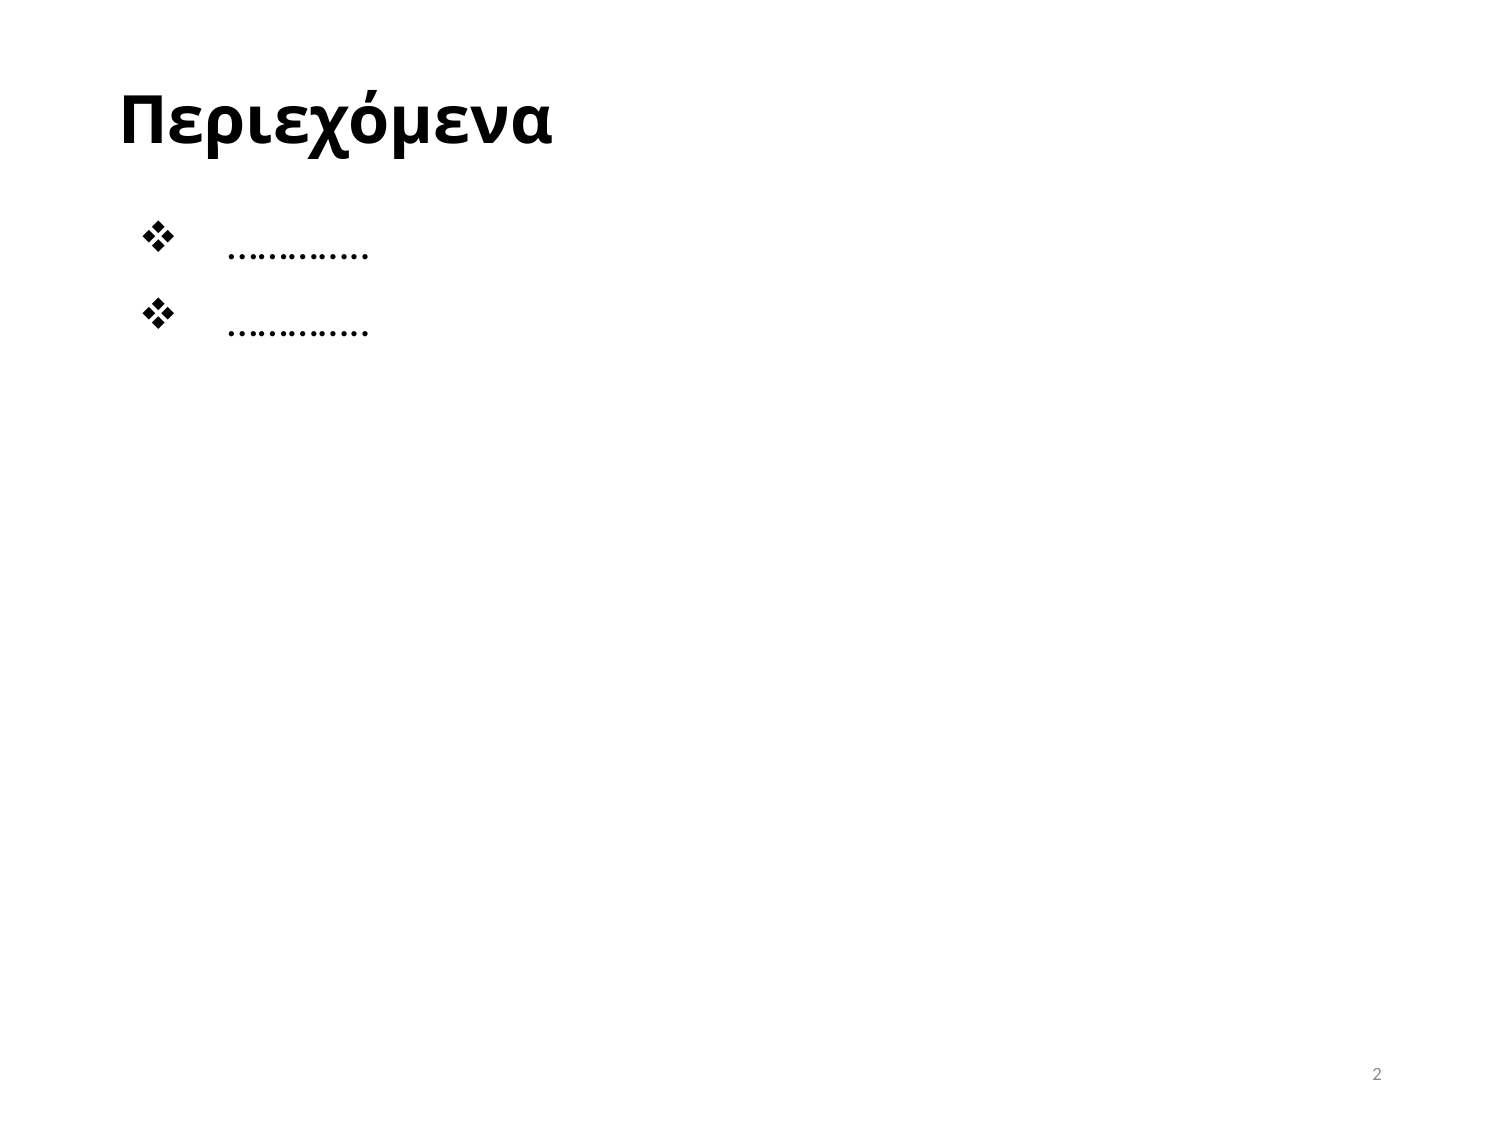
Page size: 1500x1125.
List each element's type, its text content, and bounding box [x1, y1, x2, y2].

title Περιεχόμενα [103, 59, 1397, 185]
list ………….. ………….. [123, 208, 1397, 1012]
slide_number 2 [1059, 1042, 1397, 1103]
